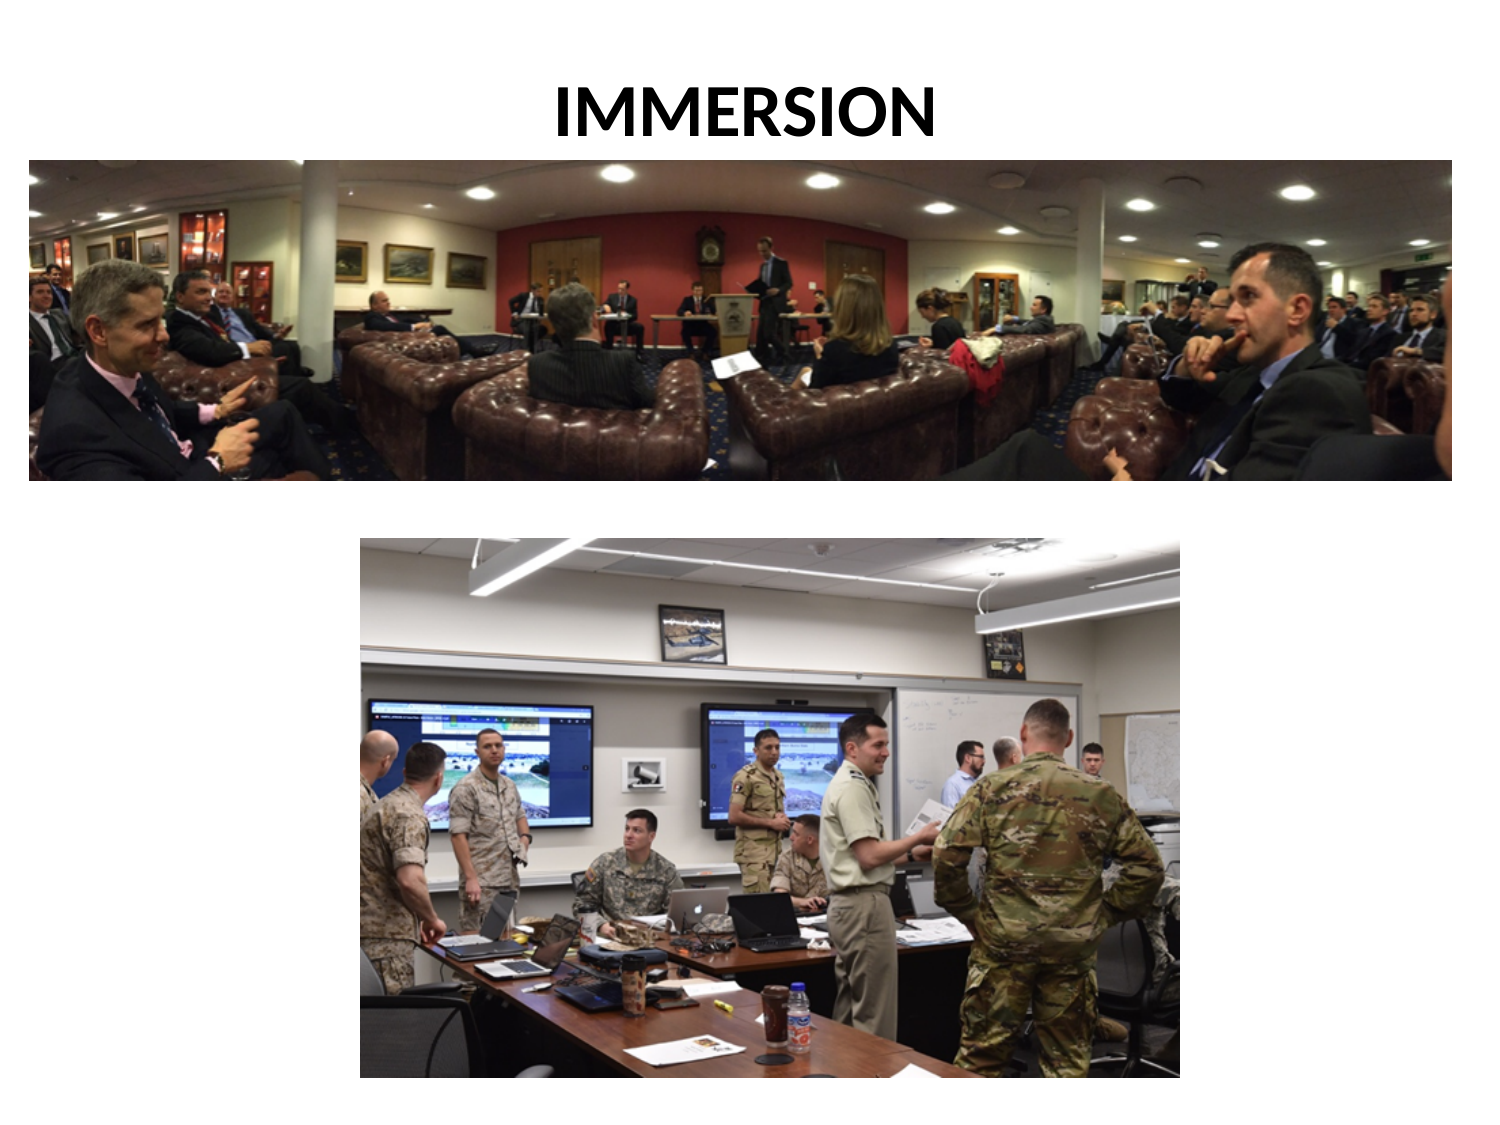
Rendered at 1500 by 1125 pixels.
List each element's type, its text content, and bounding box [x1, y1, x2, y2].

picture [29, 160, 1453, 481]
picture [359, 538, 1180, 1078]
text_box IMMERSION [100, 54, 1400, 159]
